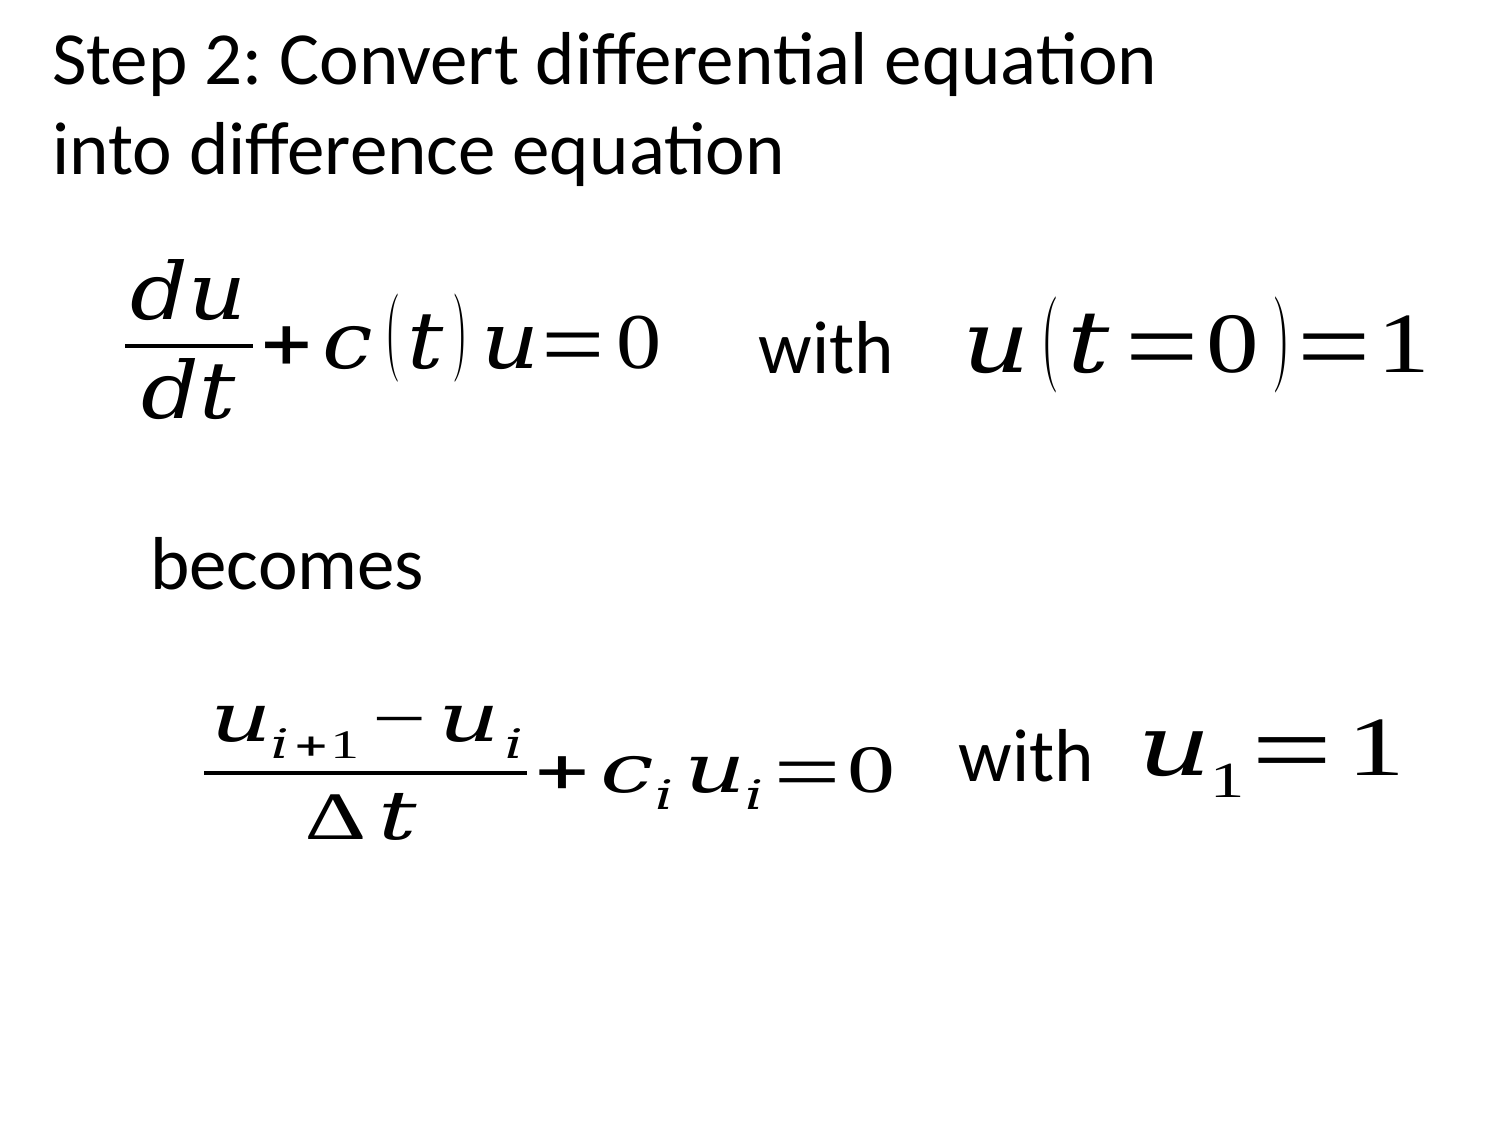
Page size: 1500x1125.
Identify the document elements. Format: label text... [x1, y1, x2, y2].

text_box with [944, 698, 1200, 804]
text_box with [744, 290, 1000, 396]
text_box Step 2: Convert differential equation into difference equation [37, 2, 1288, 198]
text_box becomes [135, 507, 575, 612]
